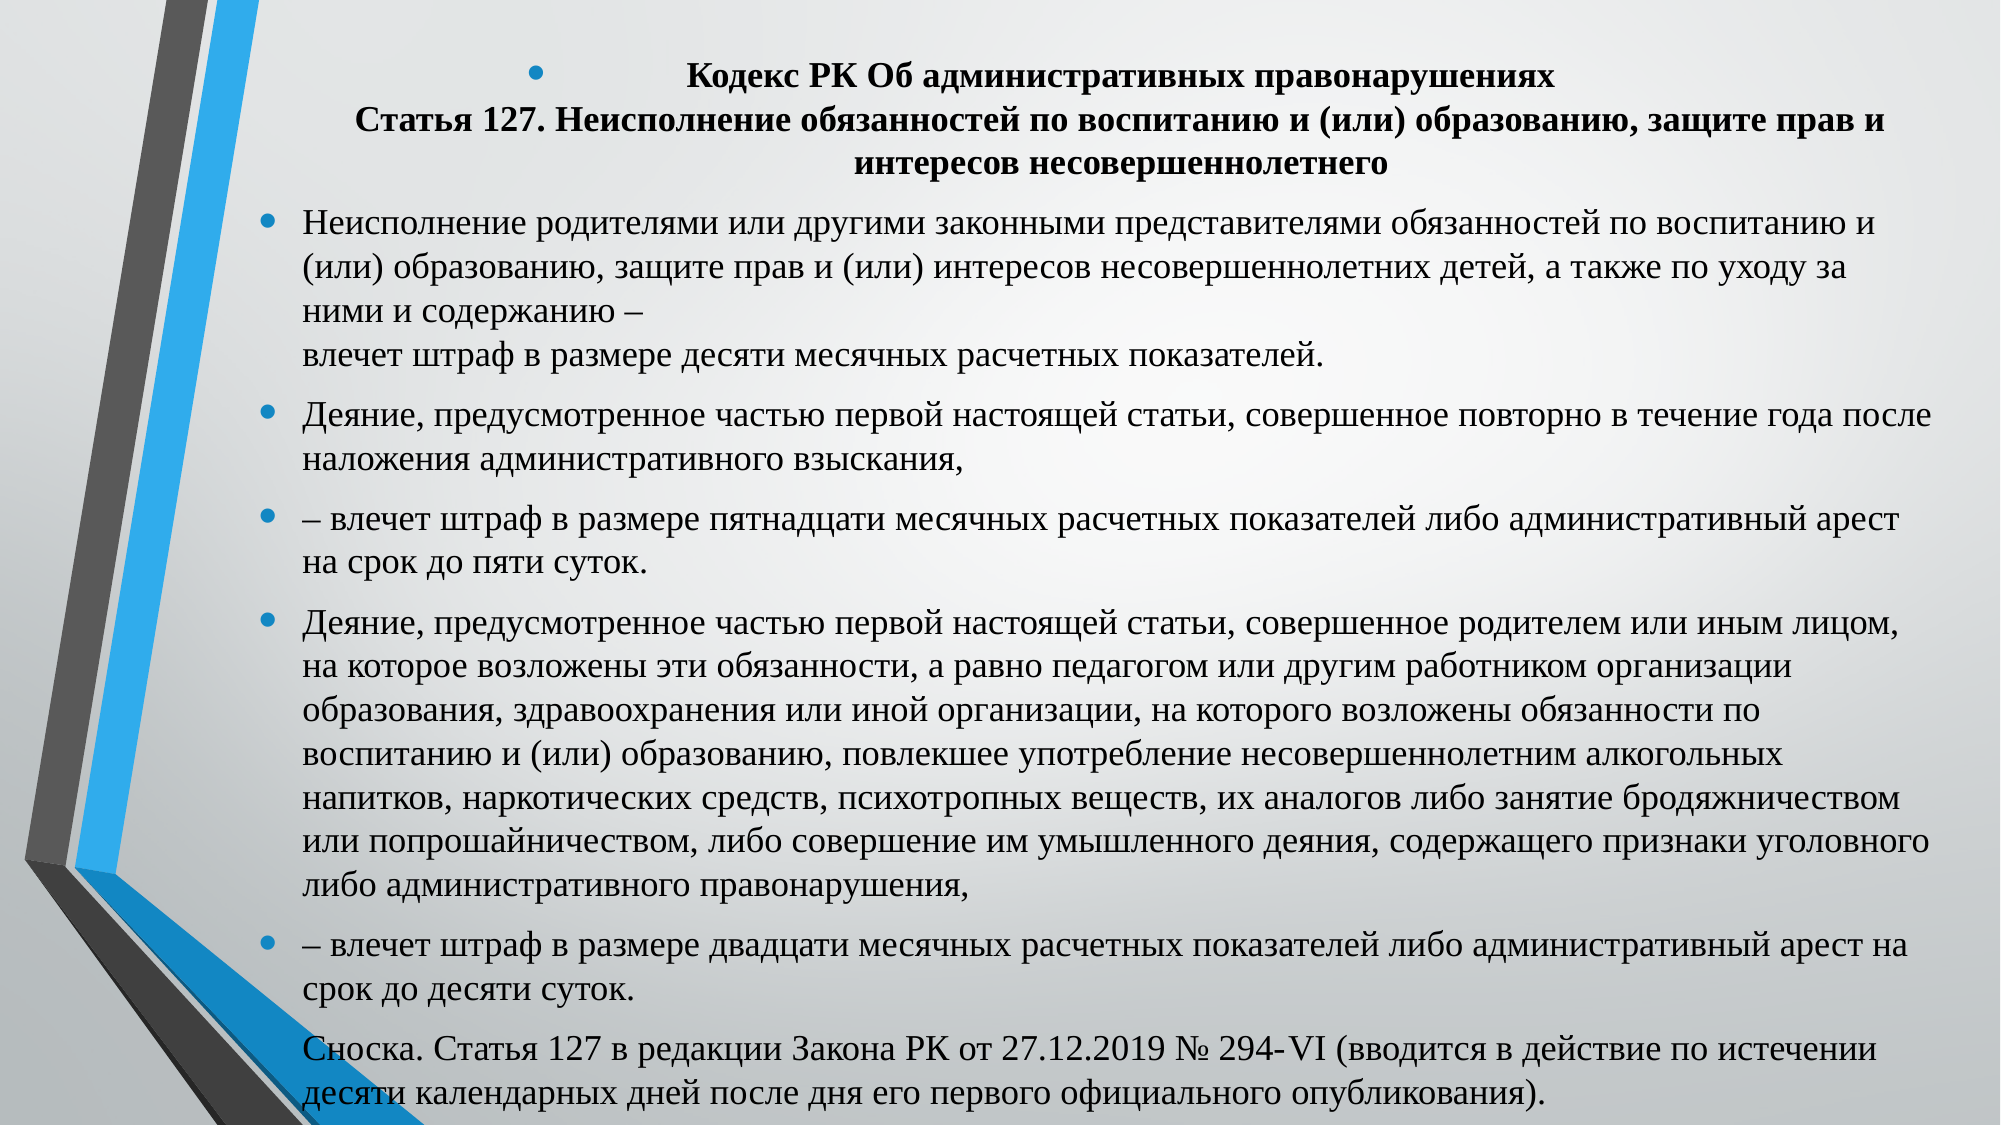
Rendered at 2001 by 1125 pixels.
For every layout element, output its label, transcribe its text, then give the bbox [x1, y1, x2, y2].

list Кодекс РК Об административных правонарушениях Статья 127. Неисполнение обязанностей по воспитанию и (или) образованию, защите прав и интересов несовершеннолетнего Неисполнение родителями или другими законными представителями обязанностей по воспитанию и (или) образованию, защите прав и (или) интересов несовершеннолетних детей, а также по уходу за ними и содержанию – влечет штраф в размере десяти месячных расчетных показателей. Деяние, предусмотренное частью первой настоящей статьи, совершенное повторно в течение года после наложения административного взыскания, – влечет штраф в размере пятнадцати месячных расчетных показателей либо административный арест на срок до пяти суток. Деяние, предусмотренное частью первой настоящей статьи, совершенное родителем или иным лицом, на которое возложены эти обязанности, а равно педагогом или другим работником организации образования, здравоохранения или иной организации, на которого возложены обязанности по воспитанию и (или) образованию, повлекшее употребление несовершеннолетним алкогольных напитков, наркотических средств, психотропных веществ, их аналогов либо занятие бродяжничеством или попрошайничеством, либо совершение им умышленного деяния, содержащего признаки уголовного либо административного правонарушения, – влечет штраф в размере двадцати месячных расчетных показателей либо административный арест на срок до десяти суток. Сноска. Статья 127 в редакции Закона РК от 27.12.2019 № 294-VІ (вводится в действие по истечении десяти календарных дней после дня его первого официального опубликования). [243, 43, 1956, 1125]
